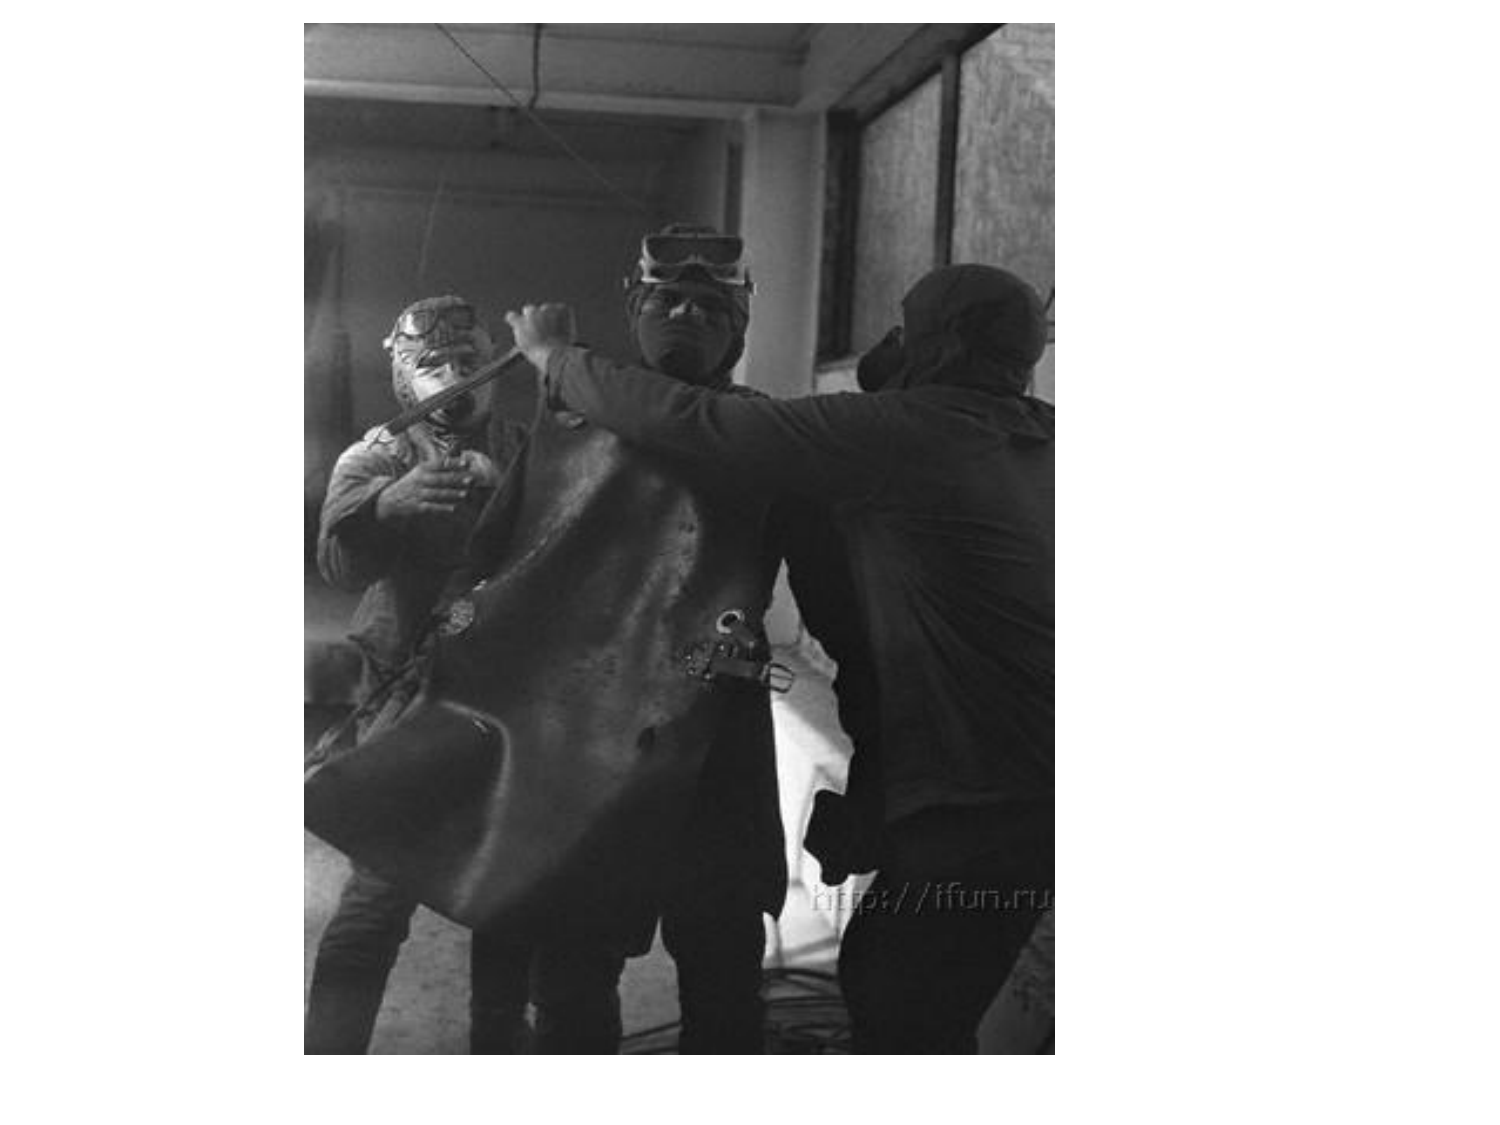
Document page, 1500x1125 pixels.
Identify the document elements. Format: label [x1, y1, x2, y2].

picture [304, 23, 1055, 1055]
